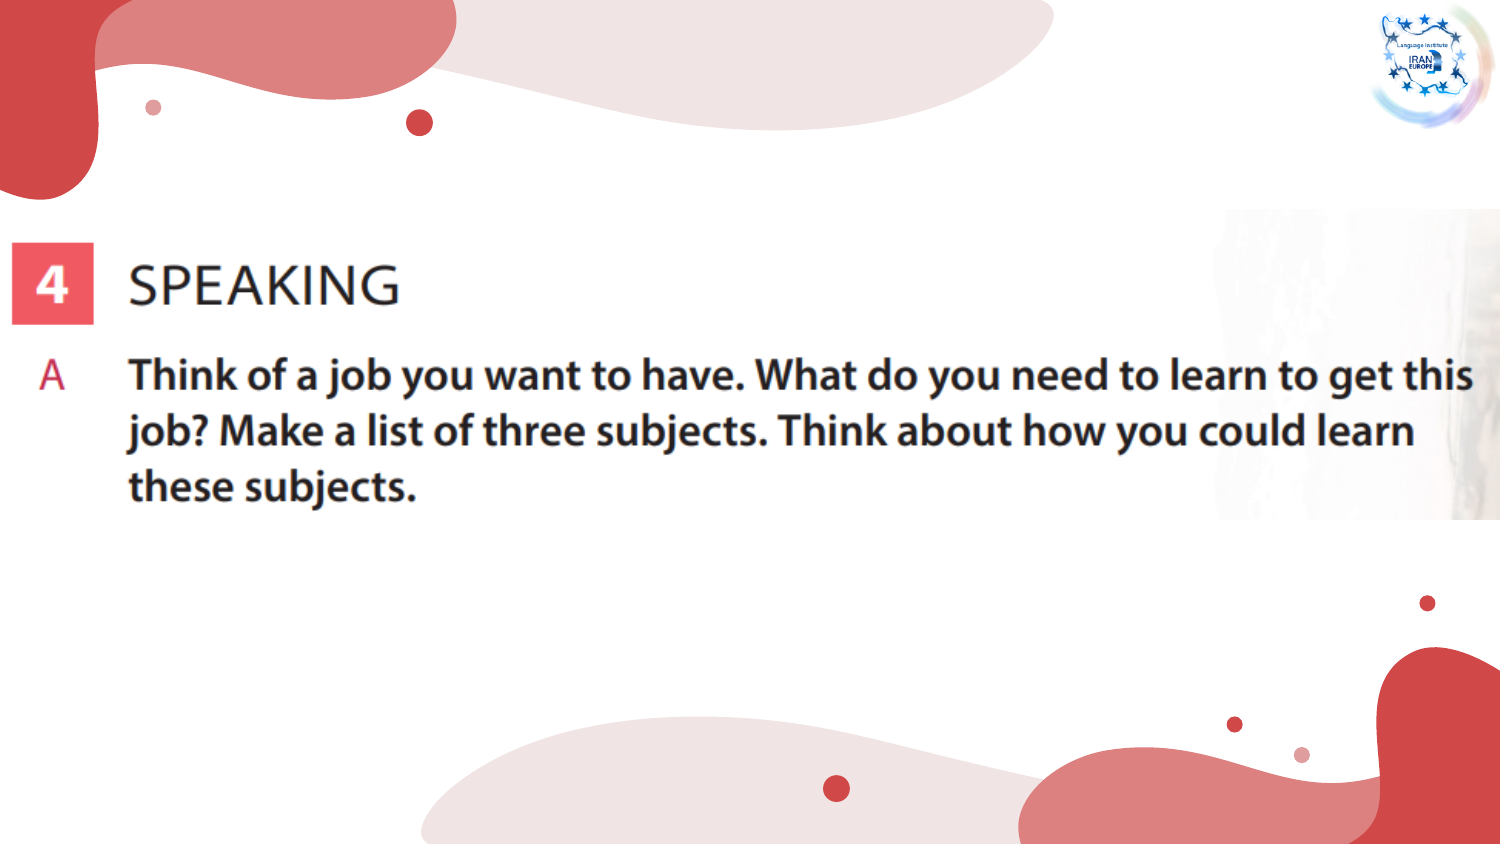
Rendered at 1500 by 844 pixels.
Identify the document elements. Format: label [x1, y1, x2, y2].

picture [1364, 0, 1500, 132]
picture [0, 209, 1500, 520]
